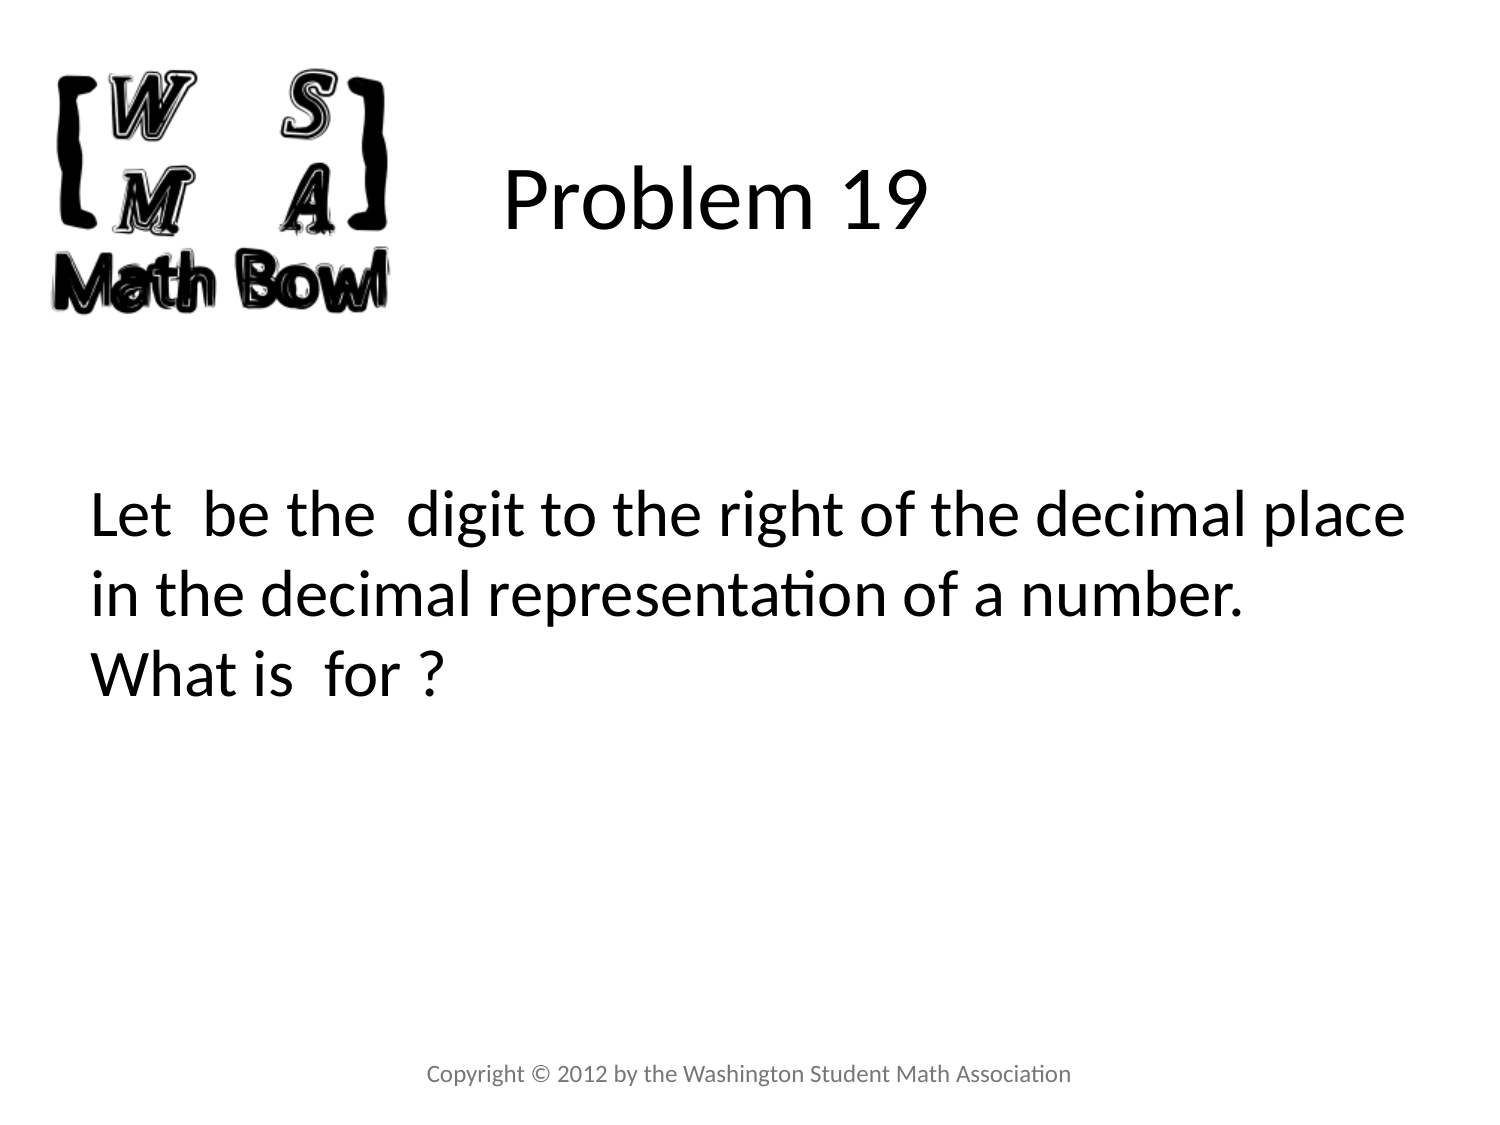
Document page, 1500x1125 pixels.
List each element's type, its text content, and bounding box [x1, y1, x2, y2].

text_box Copyright © 2012 by the Washington Student Math Association [374, 1050, 1125, 1095]
picture [48, 62, 401, 324]
title Problem 19 [487, 99, 1400, 287]
